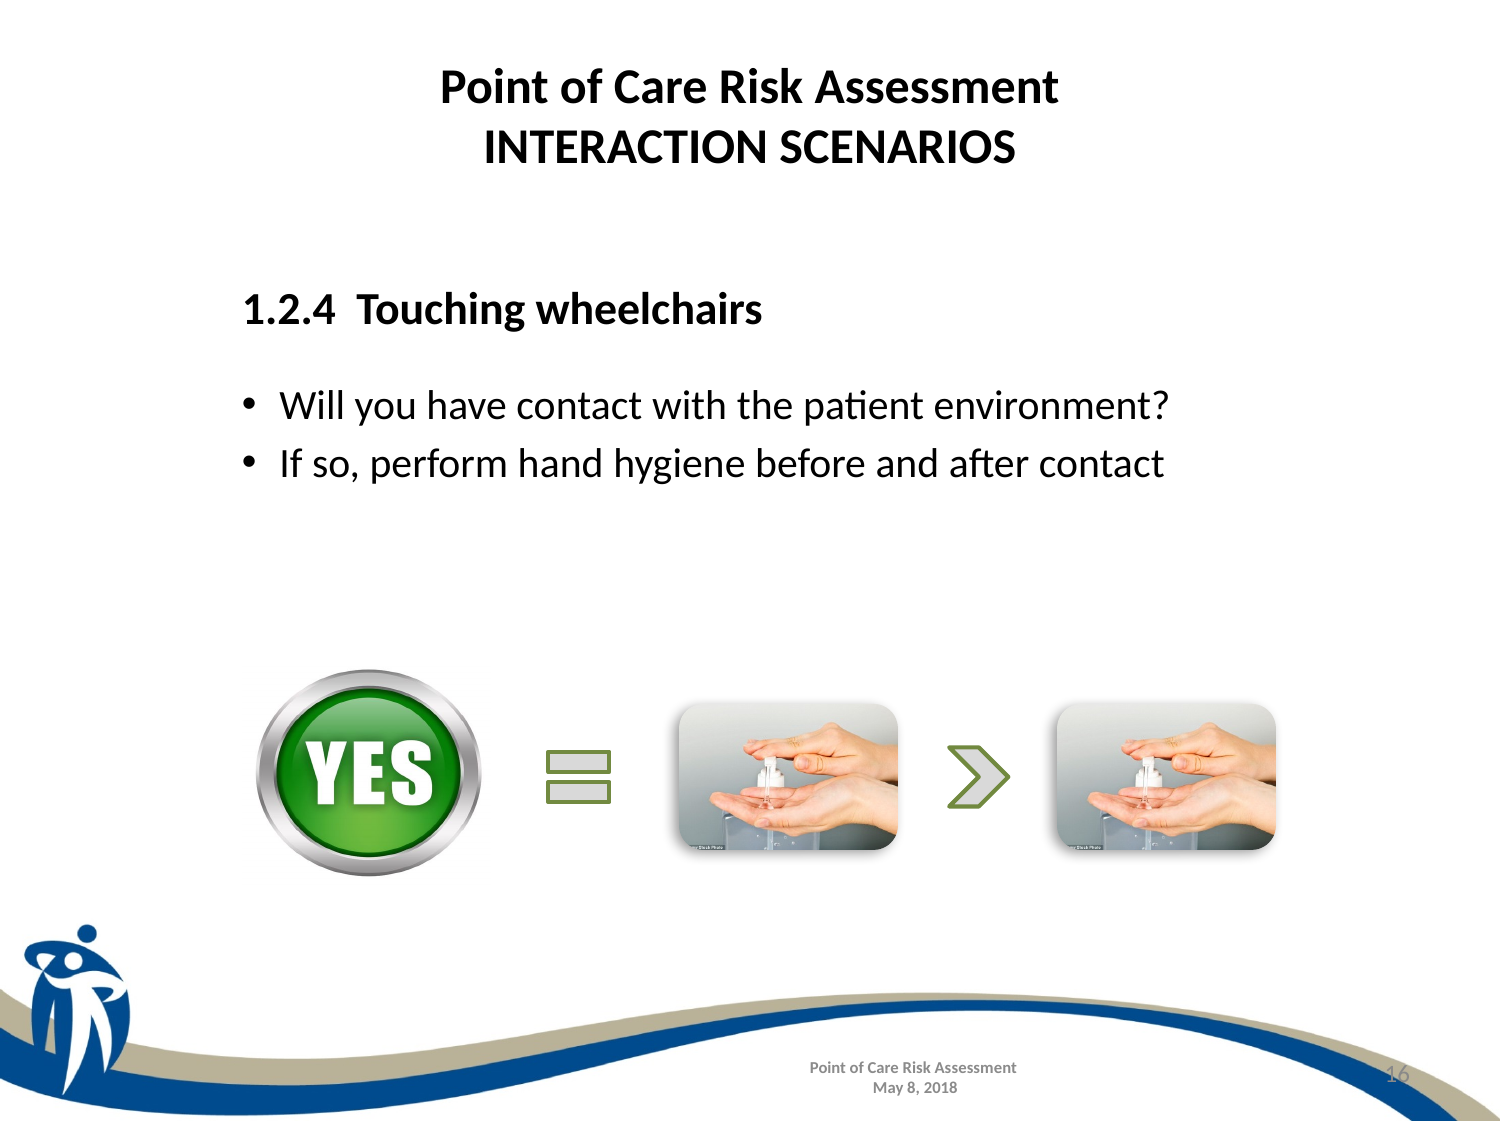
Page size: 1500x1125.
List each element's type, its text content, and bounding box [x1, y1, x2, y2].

list 1.2.4 Touching wheelchairs Will you have contact with the patient environment? If so, perform hand hygiene before and after contact [76, 267, 1427, 1010]
text_box [546, 750, 611, 774]
title Point of Care Risk Assessment Interaction Scenarios [75, 45, 1425, 233]
picture [0, 0, 1500, 1121]
footer Point of Care Risk Assessment May 8, 2018 [430, 1046, 1400, 1107]
text_box [947, 745, 1011, 809]
text_box [546, 780, 611, 804]
slide_number 16 [1269, 1042, 1425, 1103]
